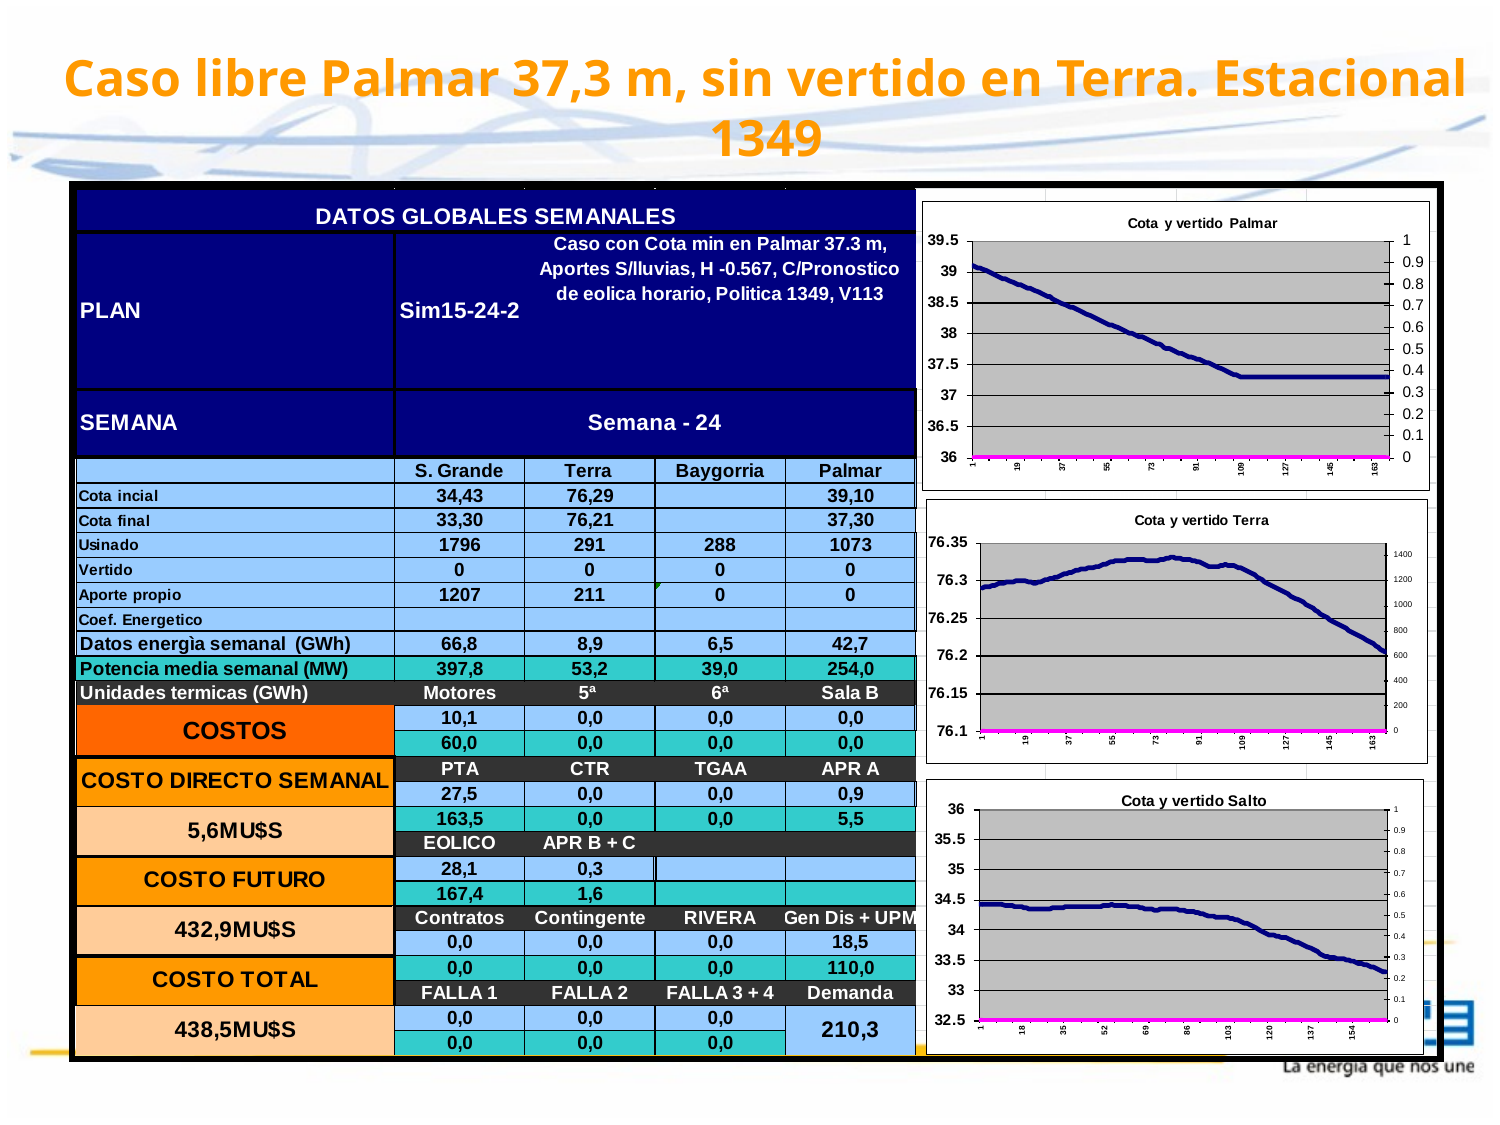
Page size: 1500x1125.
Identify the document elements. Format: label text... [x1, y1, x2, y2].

picture [7, 6, 1493, 1118]
title Caso libre Palmar 37,3 m, sin vertido en Terra. Estacional 1349 [34, 49, 1498, 163]
